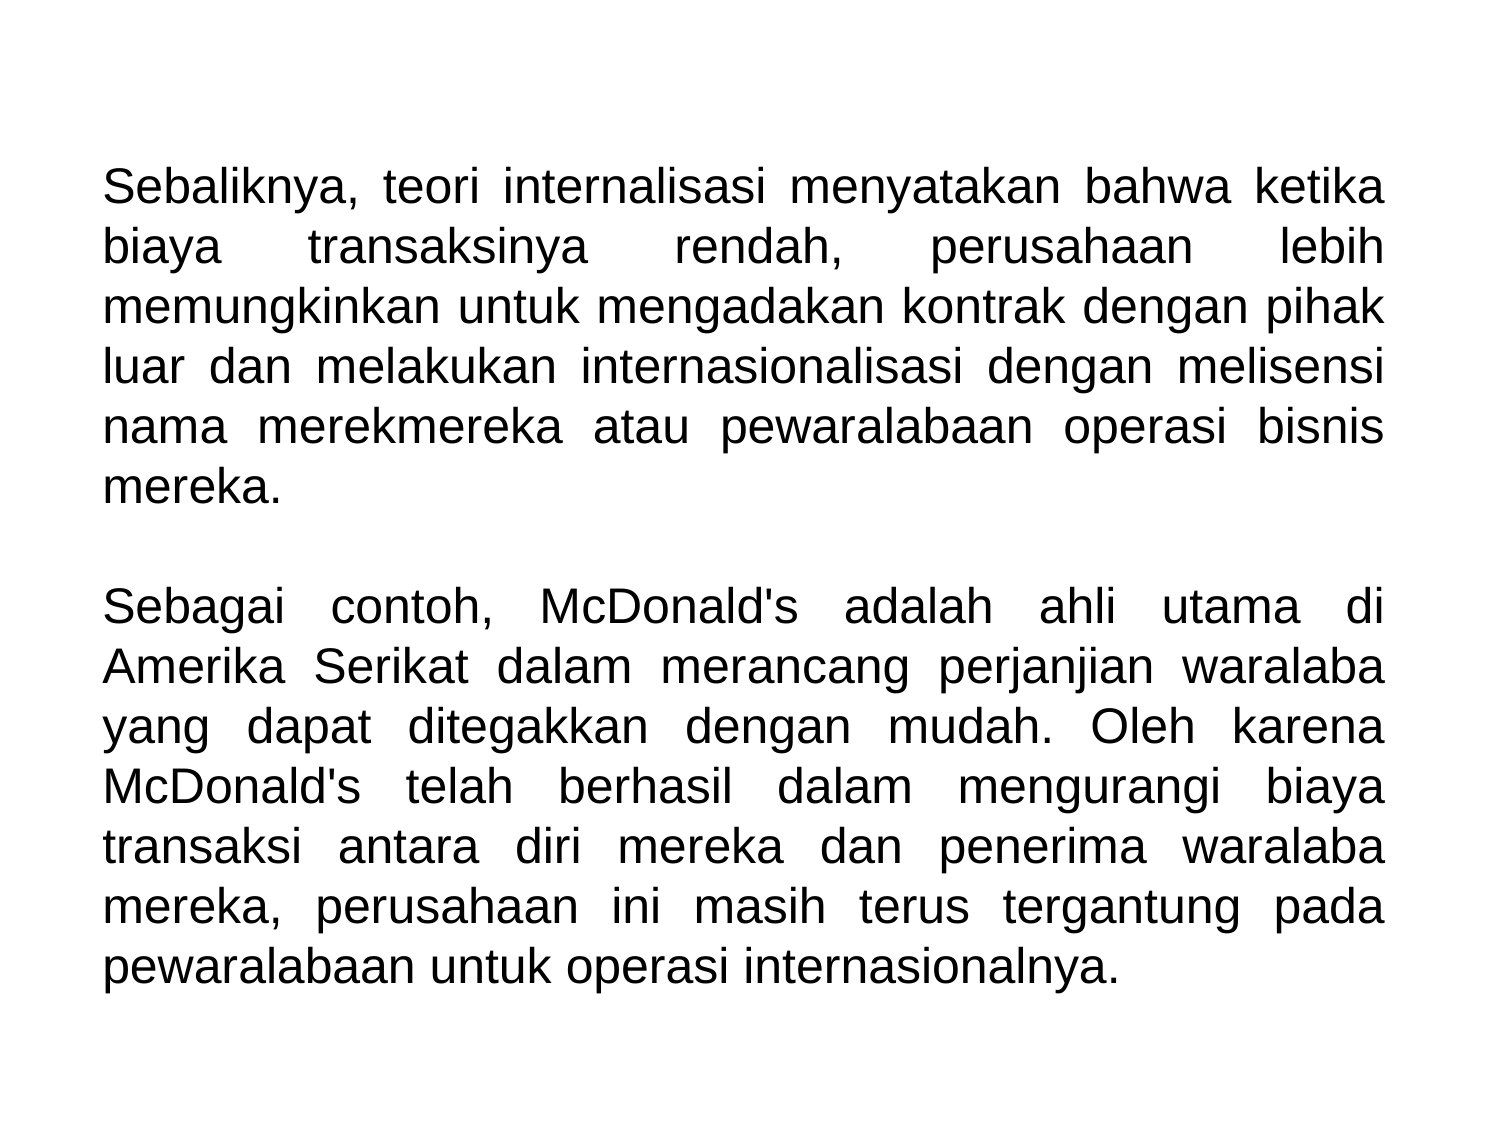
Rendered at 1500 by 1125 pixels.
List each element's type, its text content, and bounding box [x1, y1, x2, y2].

text_box Sebaliknya, teori internalisasi menyatakan bahwa ketika biaya transaksinya rendah, perusahaan lebih memungkinkan untuk mengadakan kontrak dengan pihak luar dan melakukan internasionalisasi dengan melisensi nama merekmereka atau pewaralabaan operasi bisnis mereka. Sebagai contoh, McDonald's adalah ahli utama di Amerika Serikat dalam merancang perjanjian waralaba yang dapat ditegakkan dengan mudah. Oleh karena McDonald's telah berhasil dalam mengurangi biaya transaksi antara diri mereka dan penerima waralaba mereka, perusahaan ini masih terus tergantung pada pewaralabaan untuk operasi internasionalnya. [87, 145, 1400, 1001]
